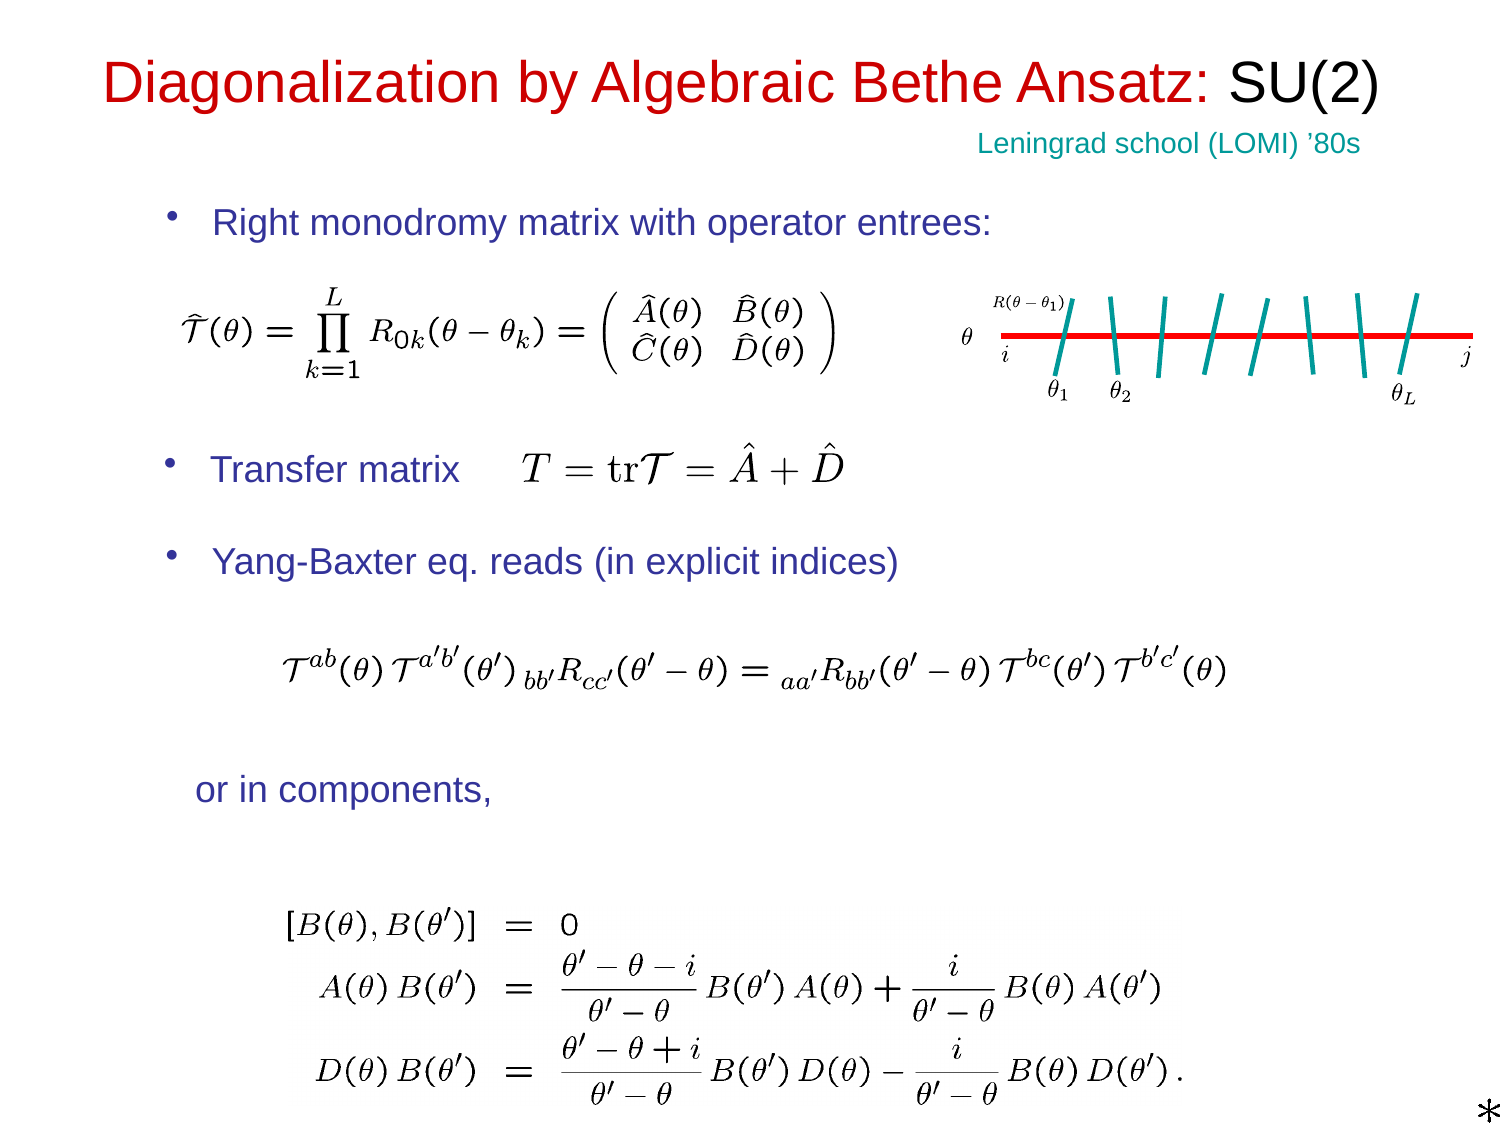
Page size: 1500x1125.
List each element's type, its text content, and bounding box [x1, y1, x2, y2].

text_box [519, 438, 847, 488]
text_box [959, 293, 1473, 406]
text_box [180, 285, 836, 380]
text_box Right monodromy matrix with operator entrees: [151, 190, 1008, 251]
text_box or in components, [180, 757, 508, 818]
text_box Transfer matrix [149, 437, 476, 498]
title Diagonalization by Algebraic Bethe Ansatz: SU(2) [73, 21, 1411, 138]
picture [1477, 1095, 1500, 1124]
picture [287, 906, 1183, 1107]
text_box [281, 643, 1226, 691]
text_box Leningrad school (LOMI) ’80s [962, 117, 1377, 168]
text_box Yang-Baxter eq. reads (in explicit indices) [150, 529, 925, 590]
